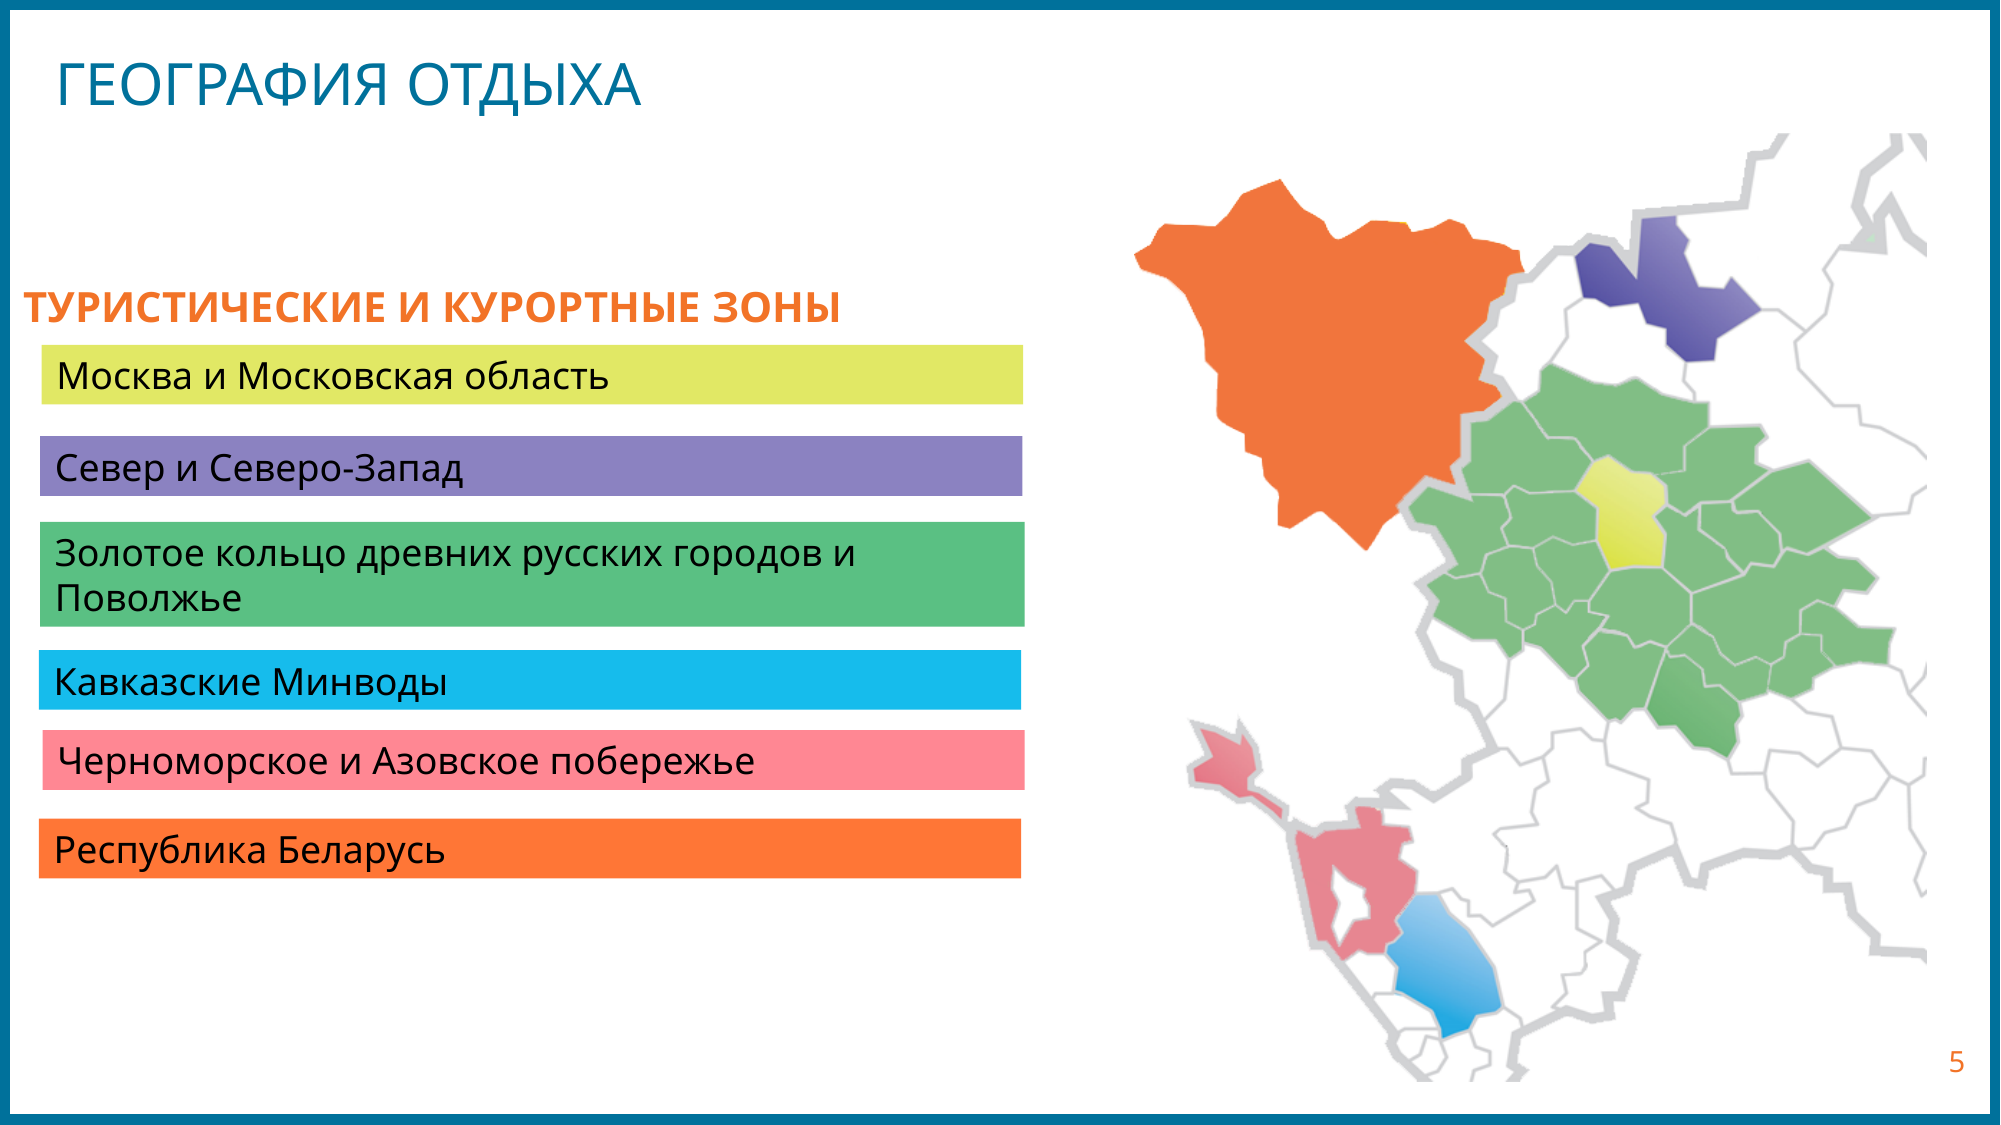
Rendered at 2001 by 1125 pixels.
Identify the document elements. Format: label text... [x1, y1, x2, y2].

text_box Москва и Московская область [41, 344, 1024, 405]
text_box Кавказские Минводы [38, 650, 1022, 710]
picture [1134, 133, 1927, 1082]
title ГЕОГРАФИЯ ОТДЫХА [40, 24, 1918, 150]
text_box Золотое кольцо древних русских городов и Поволжье [40, 521, 1025, 627]
text_box Север и Северо-Запад [40, 436, 1023, 496]
text_box Черноморское и Азовское побережье [42, 730, 1025, 790]
text_box Республика Беларусь [38, 818, 1022, 879]
text_box ТУРИСТИЧЕСКИЕ И КУРОРТНЫЕ ЗОНЫ [8, 273, 858, 339]
text_box [0, 0, 2000, 1125]
